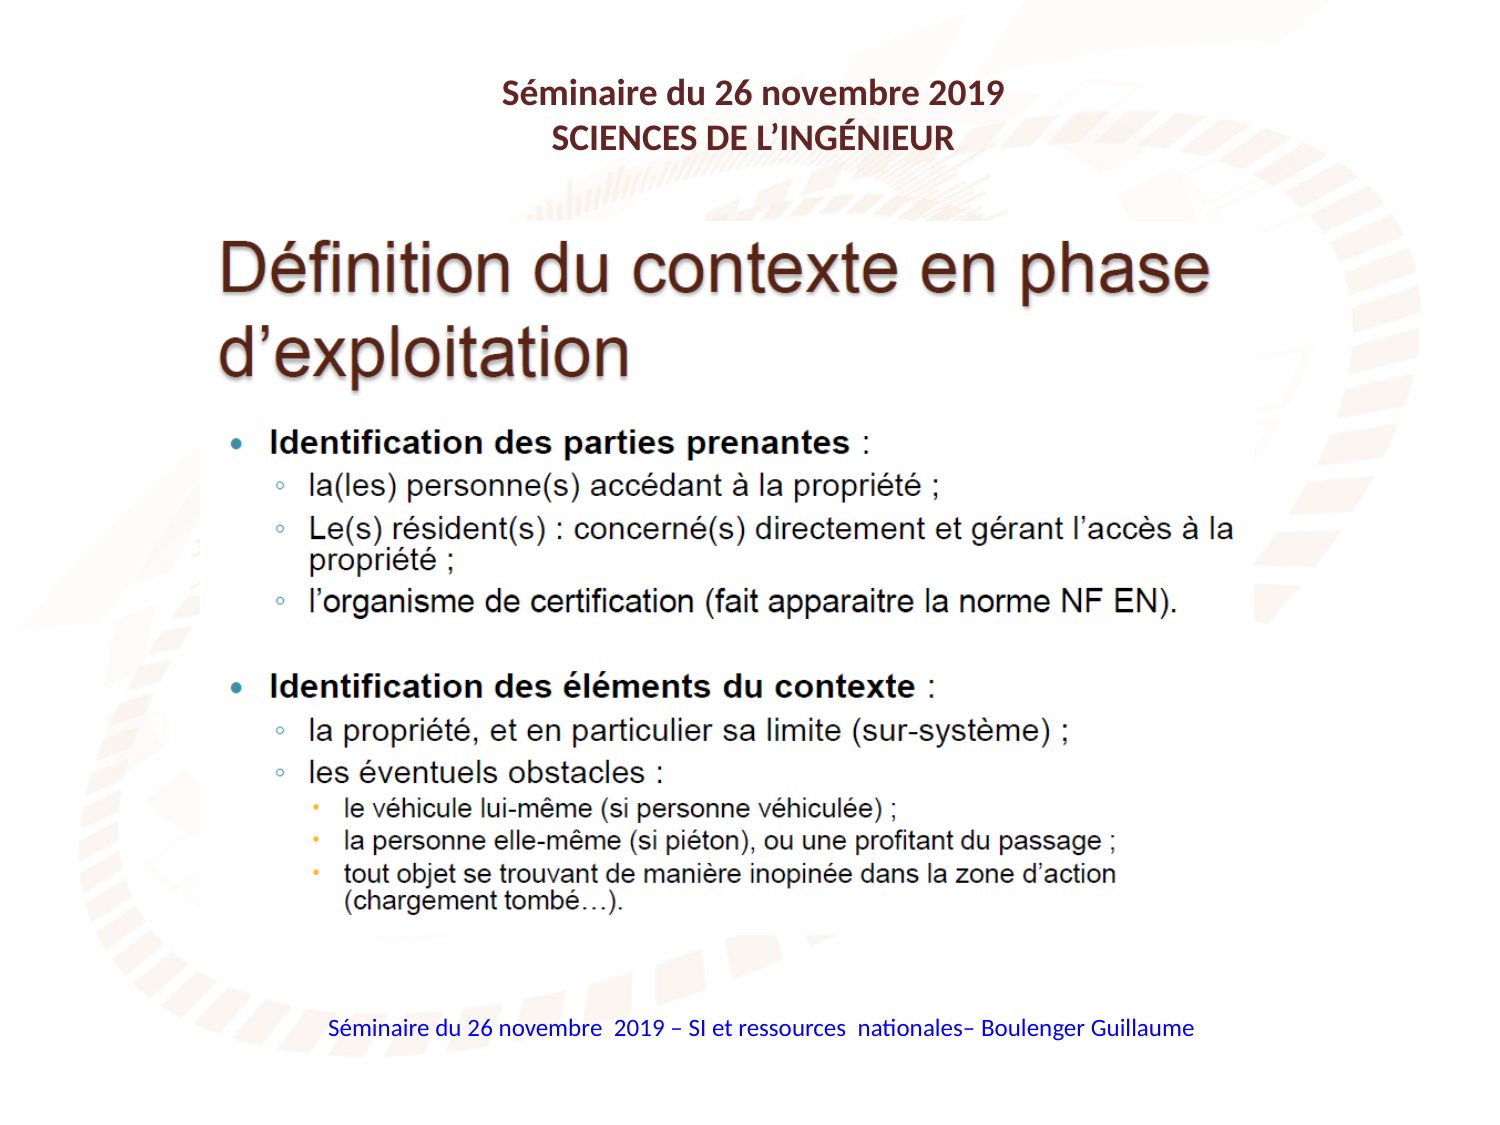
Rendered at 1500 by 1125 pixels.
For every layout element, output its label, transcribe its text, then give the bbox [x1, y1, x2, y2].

text_box Séminaire du 26 novembre 2019 SCIENCES DE L’INGÉNIEUR [147, 60, 1360, 165]
picture [200, 221, 1255, 936]
text_box Séminaire du 26 novembre 2019 – SI et ressources nationales– Boulenger Guillaume [52, 1004, 1473, 1050]
